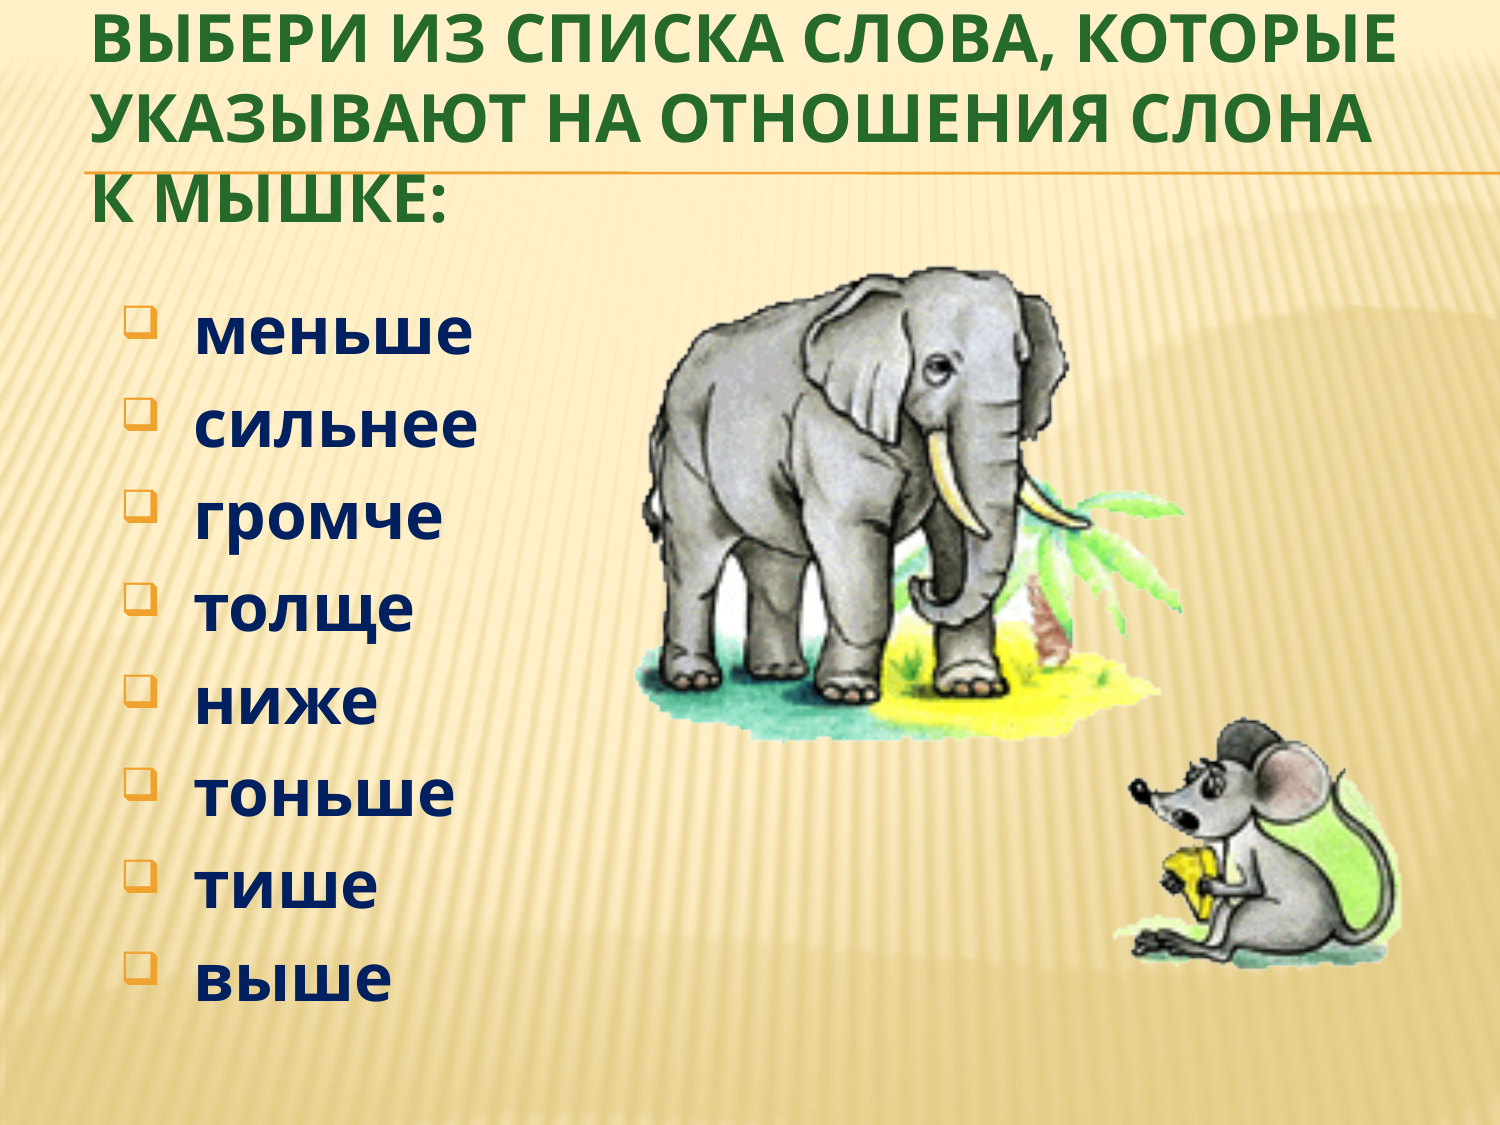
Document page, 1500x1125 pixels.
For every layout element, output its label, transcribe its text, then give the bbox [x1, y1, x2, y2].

title Выбери из списка слова, которые указывают на отношения слона к мышке: [75, 45, 1425, 188]
picture [562, 257, 1434, 1020]
list меньше сильнее громче толще ниже тоньше тише выше [105, 281, 605, 1027]
